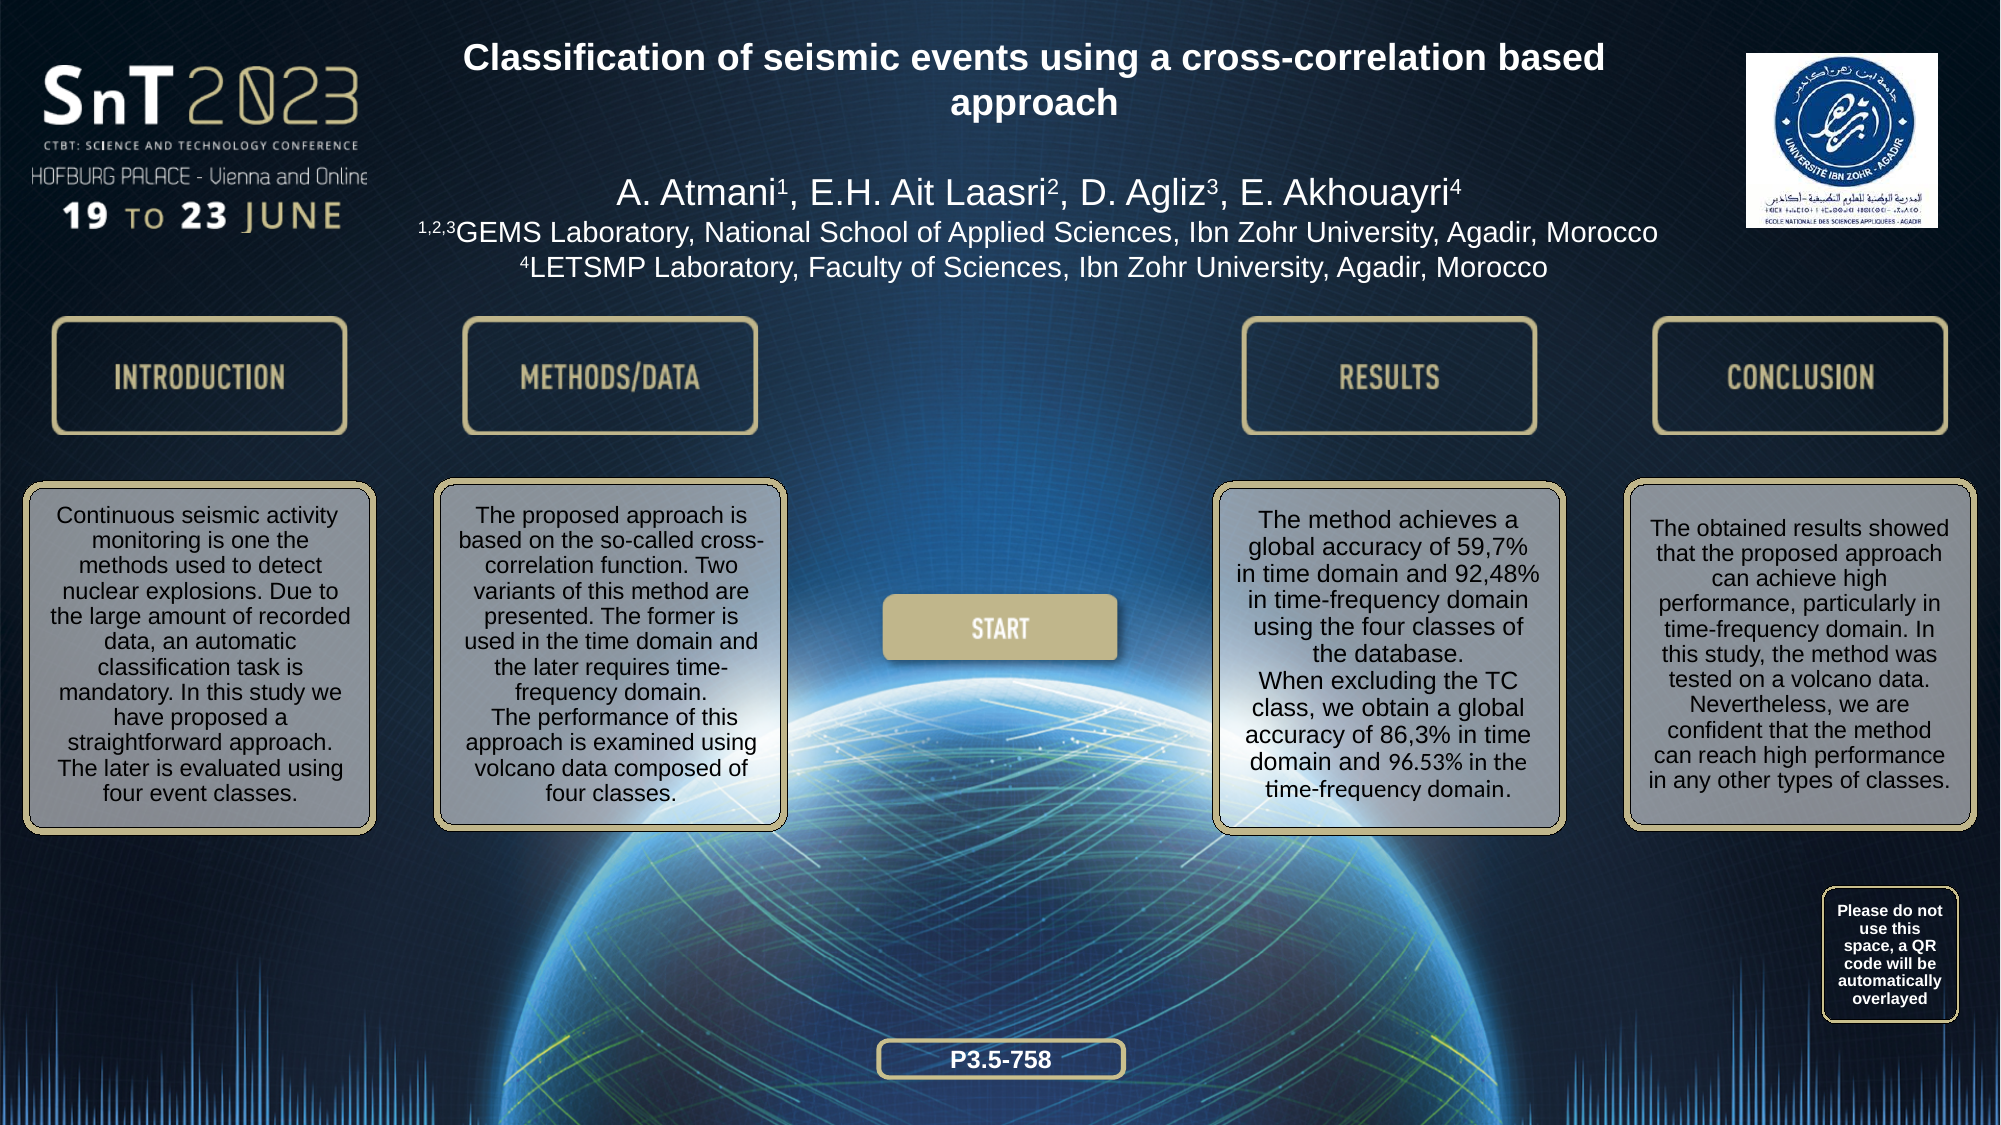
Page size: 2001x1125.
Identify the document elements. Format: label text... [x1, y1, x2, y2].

text_box Continuous seismic activity monitoring is one the methods used to detect nuclear explosions. Due to the large amount of recorded data, an automatic classification task is mandatory. In this study we have proposed a straightforward approach. The later is evaluated using four event classes. [29, 485, 372, 825]
text_box The proposed approach is based on the so-called cross-correlation function. Two variants of this method are presented. The former is used in the time domain and the later requires time-frequency domain. The performance of this approach is examined using volcano data composed of four classes. [440, 485, 783, 825]
text_box Please do not use this space, a QR code will be automatically overlayed [1821, 894, 1959, 1017]
text_box The method achieves a global accuracy of 59,7% in time domain and 92,48% in time-frequency domain using the four classes of the database. When excluding the TC class, we obtain a global accuracy of 86,3% in time domain and 96.53% in the time-frequency domain. [1217, 485, 1560, 825]
picture [0, 0, 2001, 1125]
text_box Classification of seismic events using a cross-correlation based approach A. Atmani1, E.H. Ait Laasri2, D. Agliz3, E. Akhouayri4 1,2,3GEMS Laboratory, National School of Applied Sciences, Ibn Zohr University, Agadir, Morocco 4LETSMP Laboratory, Faculty of Sciences, Ibn Zohr University, Agadir, Morocco [393, 25, 1676, 291]
text_box P3.5-758 [875, 1035, 1127, 1082]
text_box The obtained results showed that the proposed approach can achieve high performance, particularly in time-frequency domain. In this study, the method was tested on a volcano data. Nevertheless, we are confident that the method can reach high performance in any other types of classes. [1628, 485, 1971, 825]
